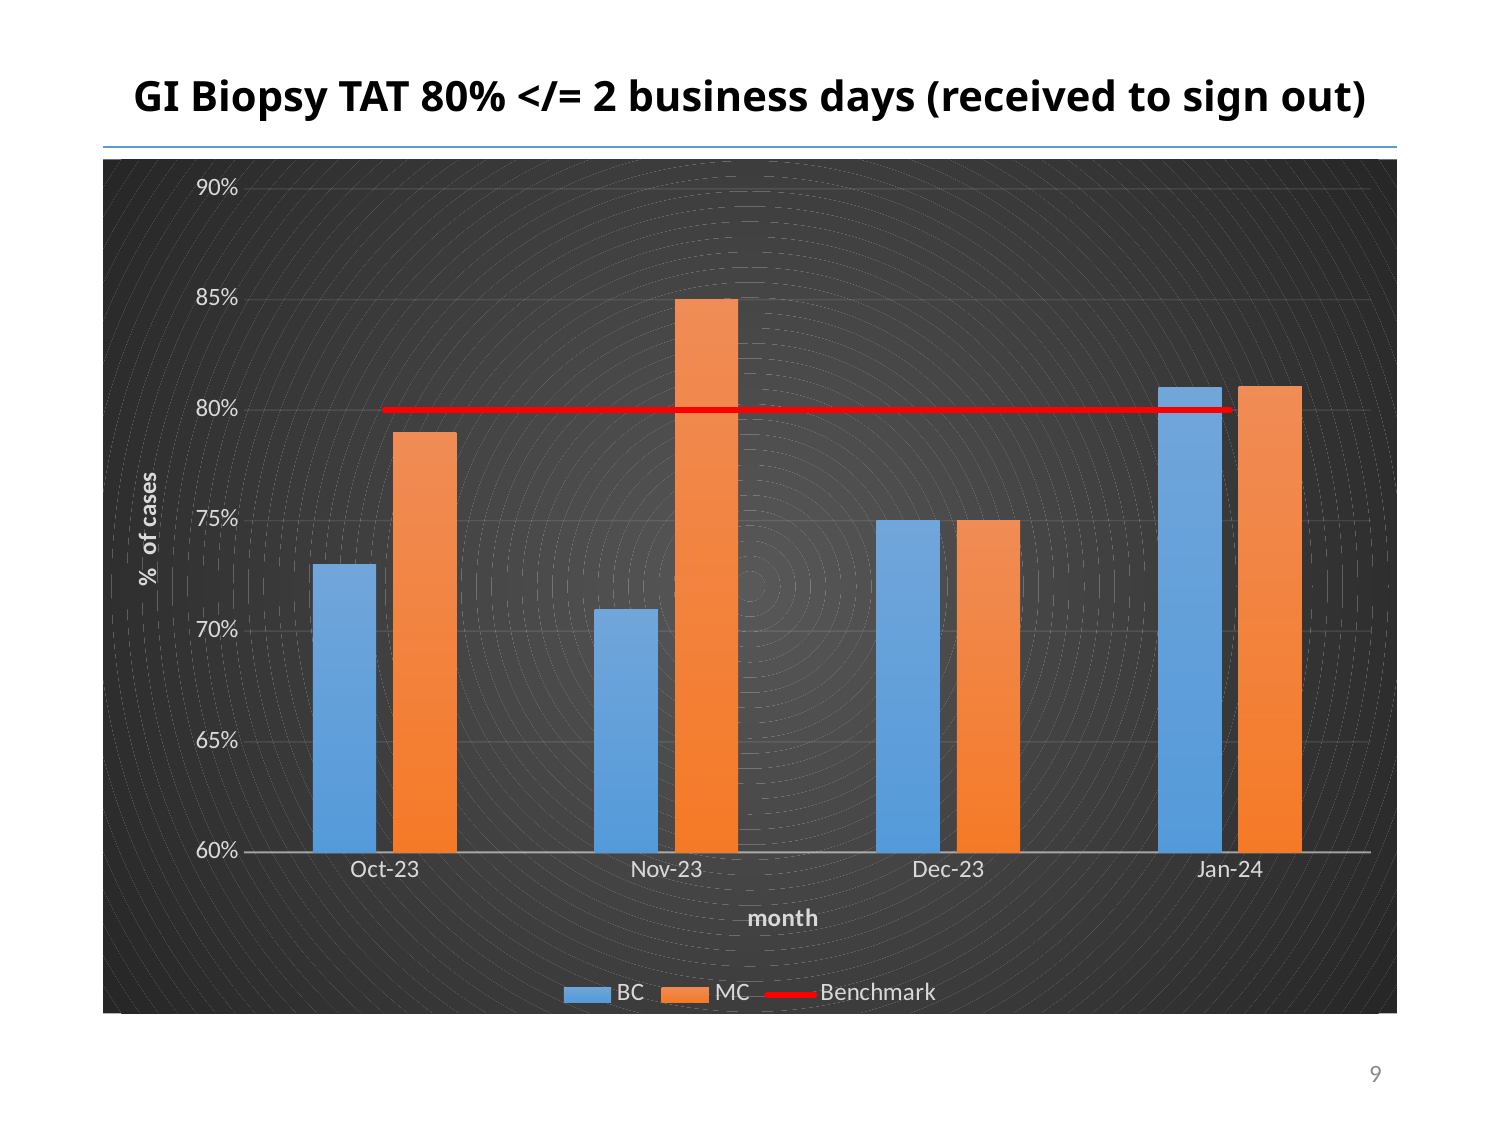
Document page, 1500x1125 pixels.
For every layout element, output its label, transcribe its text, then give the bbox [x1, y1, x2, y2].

slide_number 9 [1059, 1042, 1397, 1103]
title GI Biopsy TAT 80% </= 2 business days (received to sign out) [103, 59, 1397, 136]
chart [103, 159, 1397, 1014]
